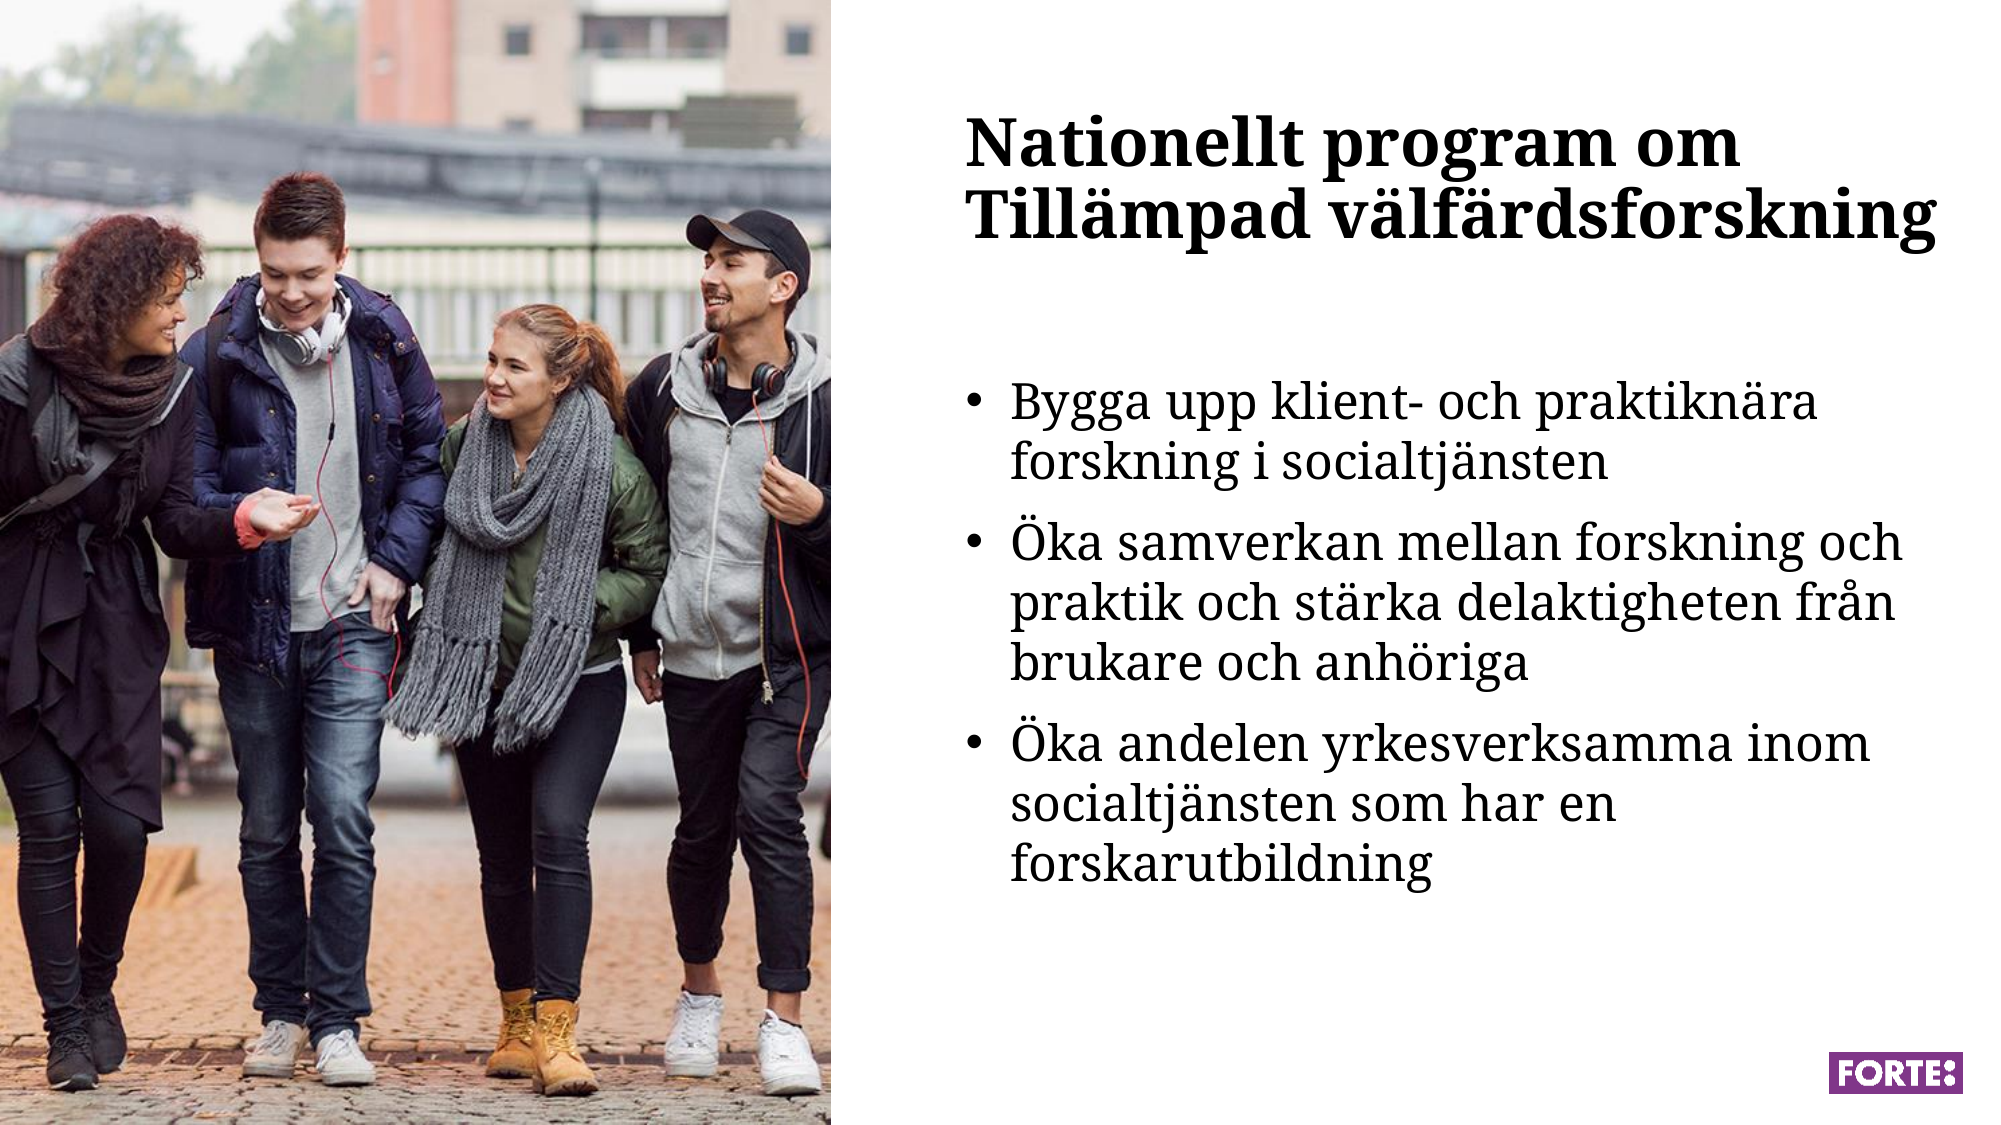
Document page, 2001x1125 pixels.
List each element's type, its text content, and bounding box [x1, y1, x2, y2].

title Nationellt program om Tillämpad välfärdsforskning [965, 109, 1948, 275]
list Bygga upp klient- och praktiknära forskning i socialtjänsten Öka samverkan mellan forskning och praktik och stärka delaktigheten från brukare och anhöriga Öka andelen yrkesverksamma inom socialtjänsten som har en forskarutbildning [965, 369, 1948, 1014]
picture [1829, 1052, 1963, 1094]
picture [0, 0, 831, 1125]
